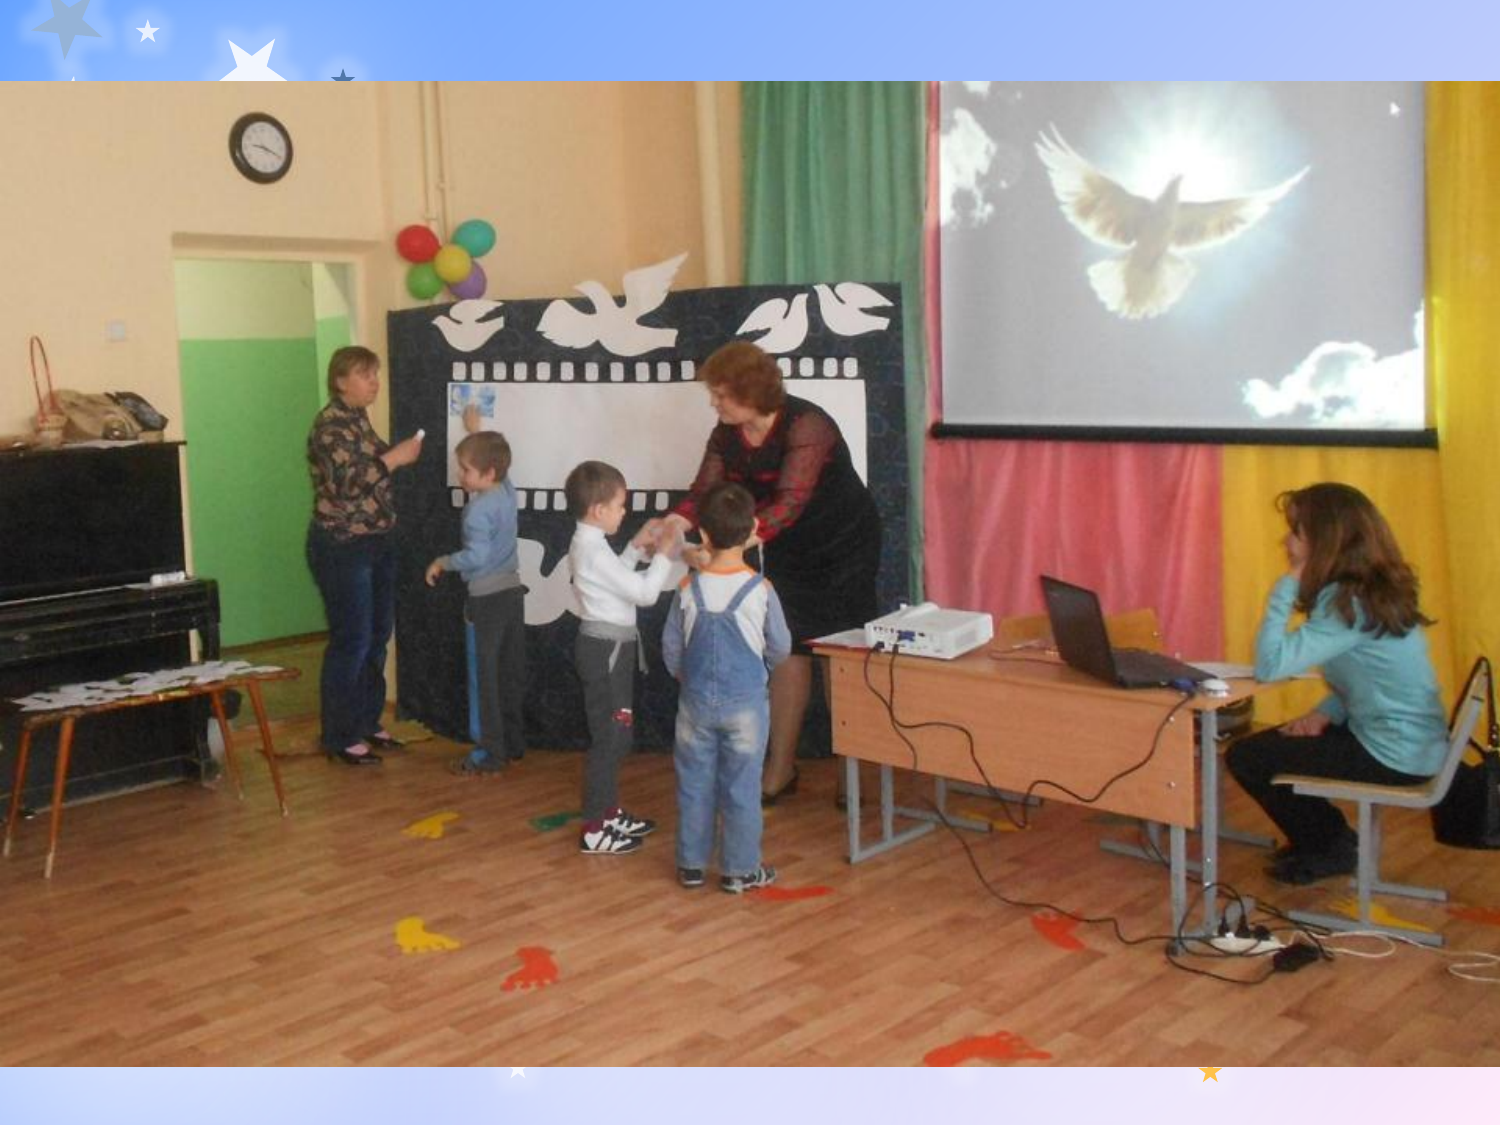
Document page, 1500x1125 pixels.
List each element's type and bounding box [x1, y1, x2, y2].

list [0, 81, 1500, 1067]
